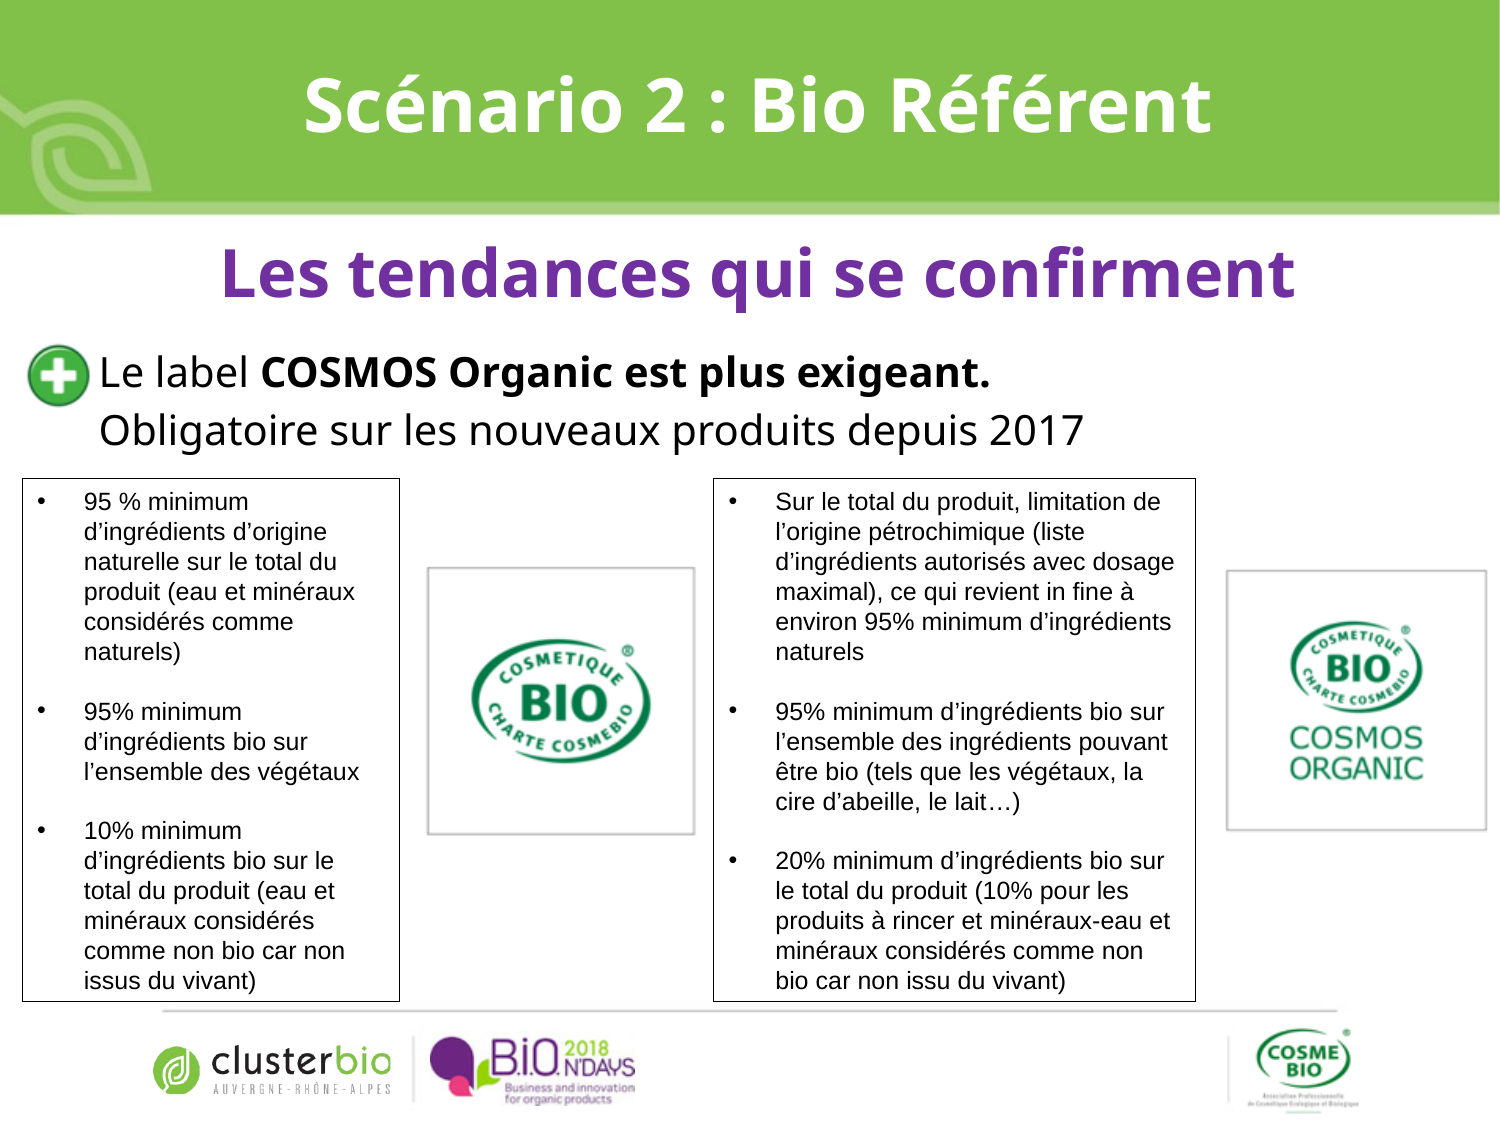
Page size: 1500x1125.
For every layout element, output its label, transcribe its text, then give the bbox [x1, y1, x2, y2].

text_box Scénario 2 : Bio Référent [17, 50, 1500, 180]
text_box 95 % minimum d’ingrédients d’origine naturelle sur le total du produit (eau et minéraux considérés comme naturels) 95% minimum d’ingrédients bio sur l’ensemble des végétaux 10% minimum d’ingrédients bio sur le total du produit (eau et minéraux considérés comme non bio car non issus du vivant) [22, 478, 400, 1002]
list Le label COSMOS Organic est plus exigeant. Obligatoire sur les nouveaux produits depuis 2017 [83, 338, 1234, 467]
picture [0, 0, 1500, 1125]
text_box Les tendances qui se confirment [193, 223, 1324, 318]
text_box Sur le total du produit, limitation de l’origine pétrochimique (liste d’ingrédients autorisés avec dosage maximal), ce qui revient in fine à environ 95% minimum d’ingrédients naturels 95% minimum d’ingrédients bio sur l’ensemble des ingrédients pouvant être bio (tels que les végétaux, la cire d’abeille, le lait…) 20% minimum d’ingrédients bio sur le total du produit (10% pour les produits à rincer et minéraux-eau et minéraux considérés comme non bio car non issu du vivant) [713, 478, 1196, 1002]
